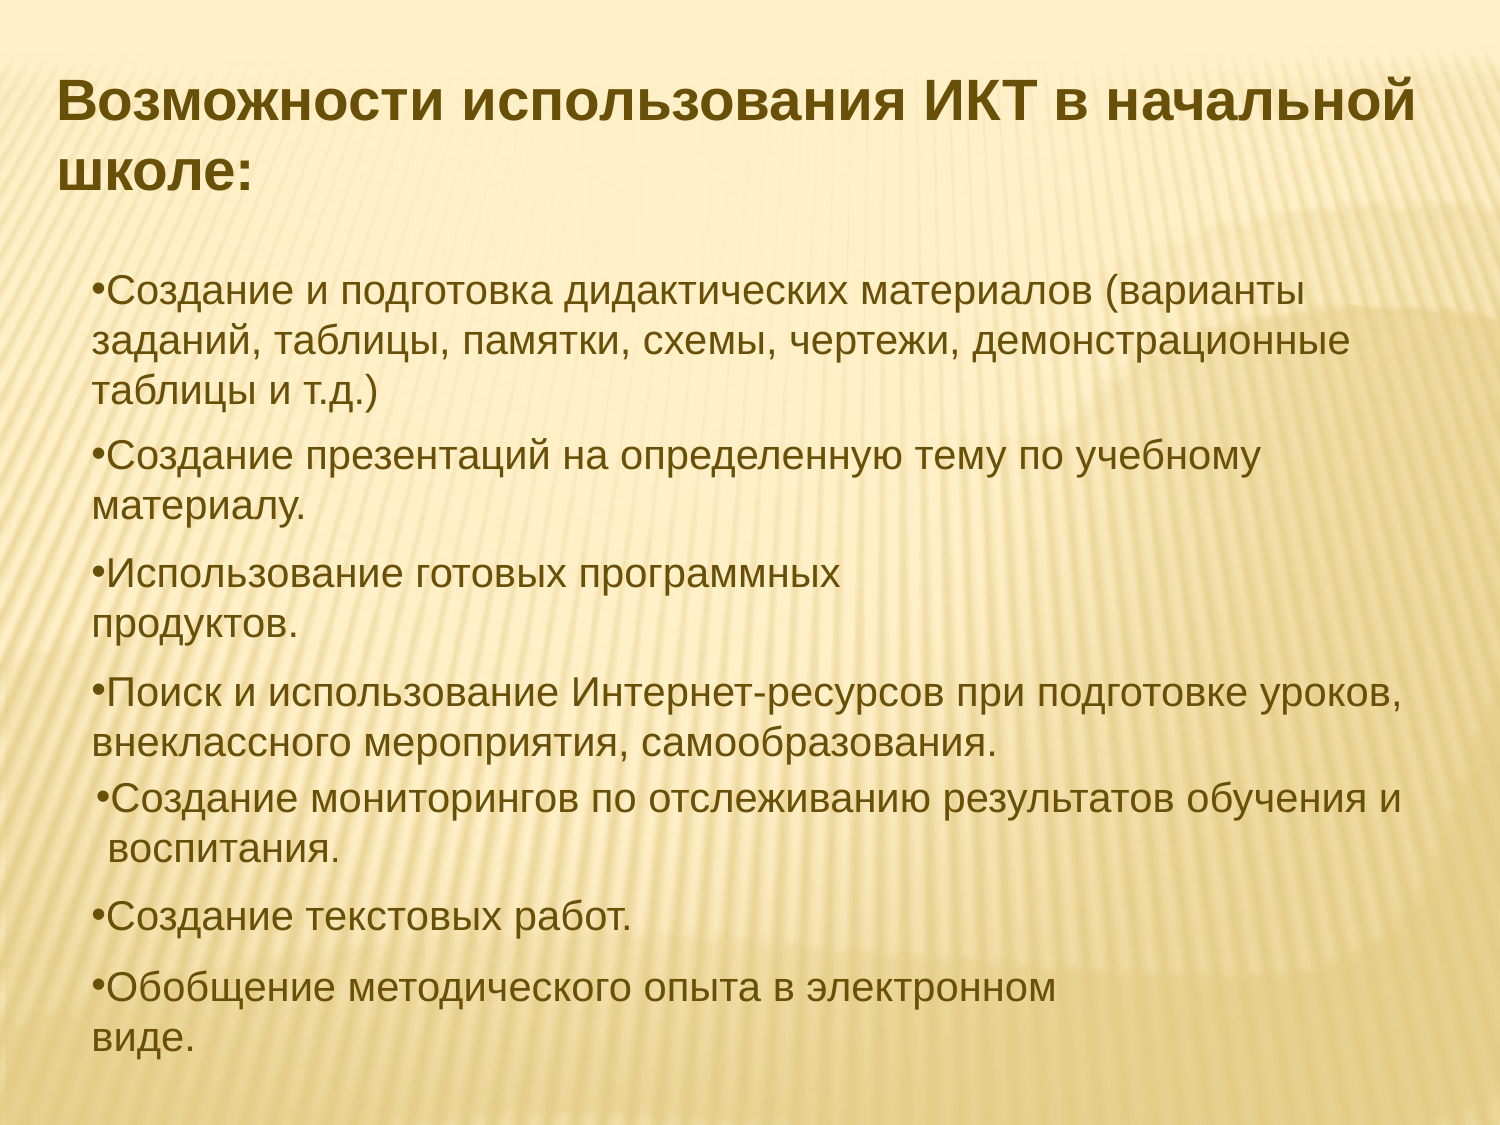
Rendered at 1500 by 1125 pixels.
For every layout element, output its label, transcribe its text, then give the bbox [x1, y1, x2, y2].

text_box Создание текстовых работ. [76, 881, 664, 947]
text_box Обобщение методического опыта в электронном виде. [76, 952, 1128, 1068]
text_box Создание презентаций на определенную тему по учебному материалу. [76, 420, 1398, 536]
text_box Использование готовых программных продуктов. [76, 538, 999, 654]
text_box Создание и подготовка дидактических материалов (варианты заданий, таблицы, памятки, схемы, чертежи, демонстрационные таблицы и т.д.) [76, 255, 1459, 421]
text_box Поиск и использование Интернет-ресурсов при подготовке уроков, внеклассного мероприятия, самообразования. [76, 656, 1424, 772]
text_box Создание мониторингов по отслеживанию результатов обучения и воспитания. [81, 763, 1418, 878]
text_box Возможности использования ИКТ в начальной школе: [41, 54, 1459, 210]
